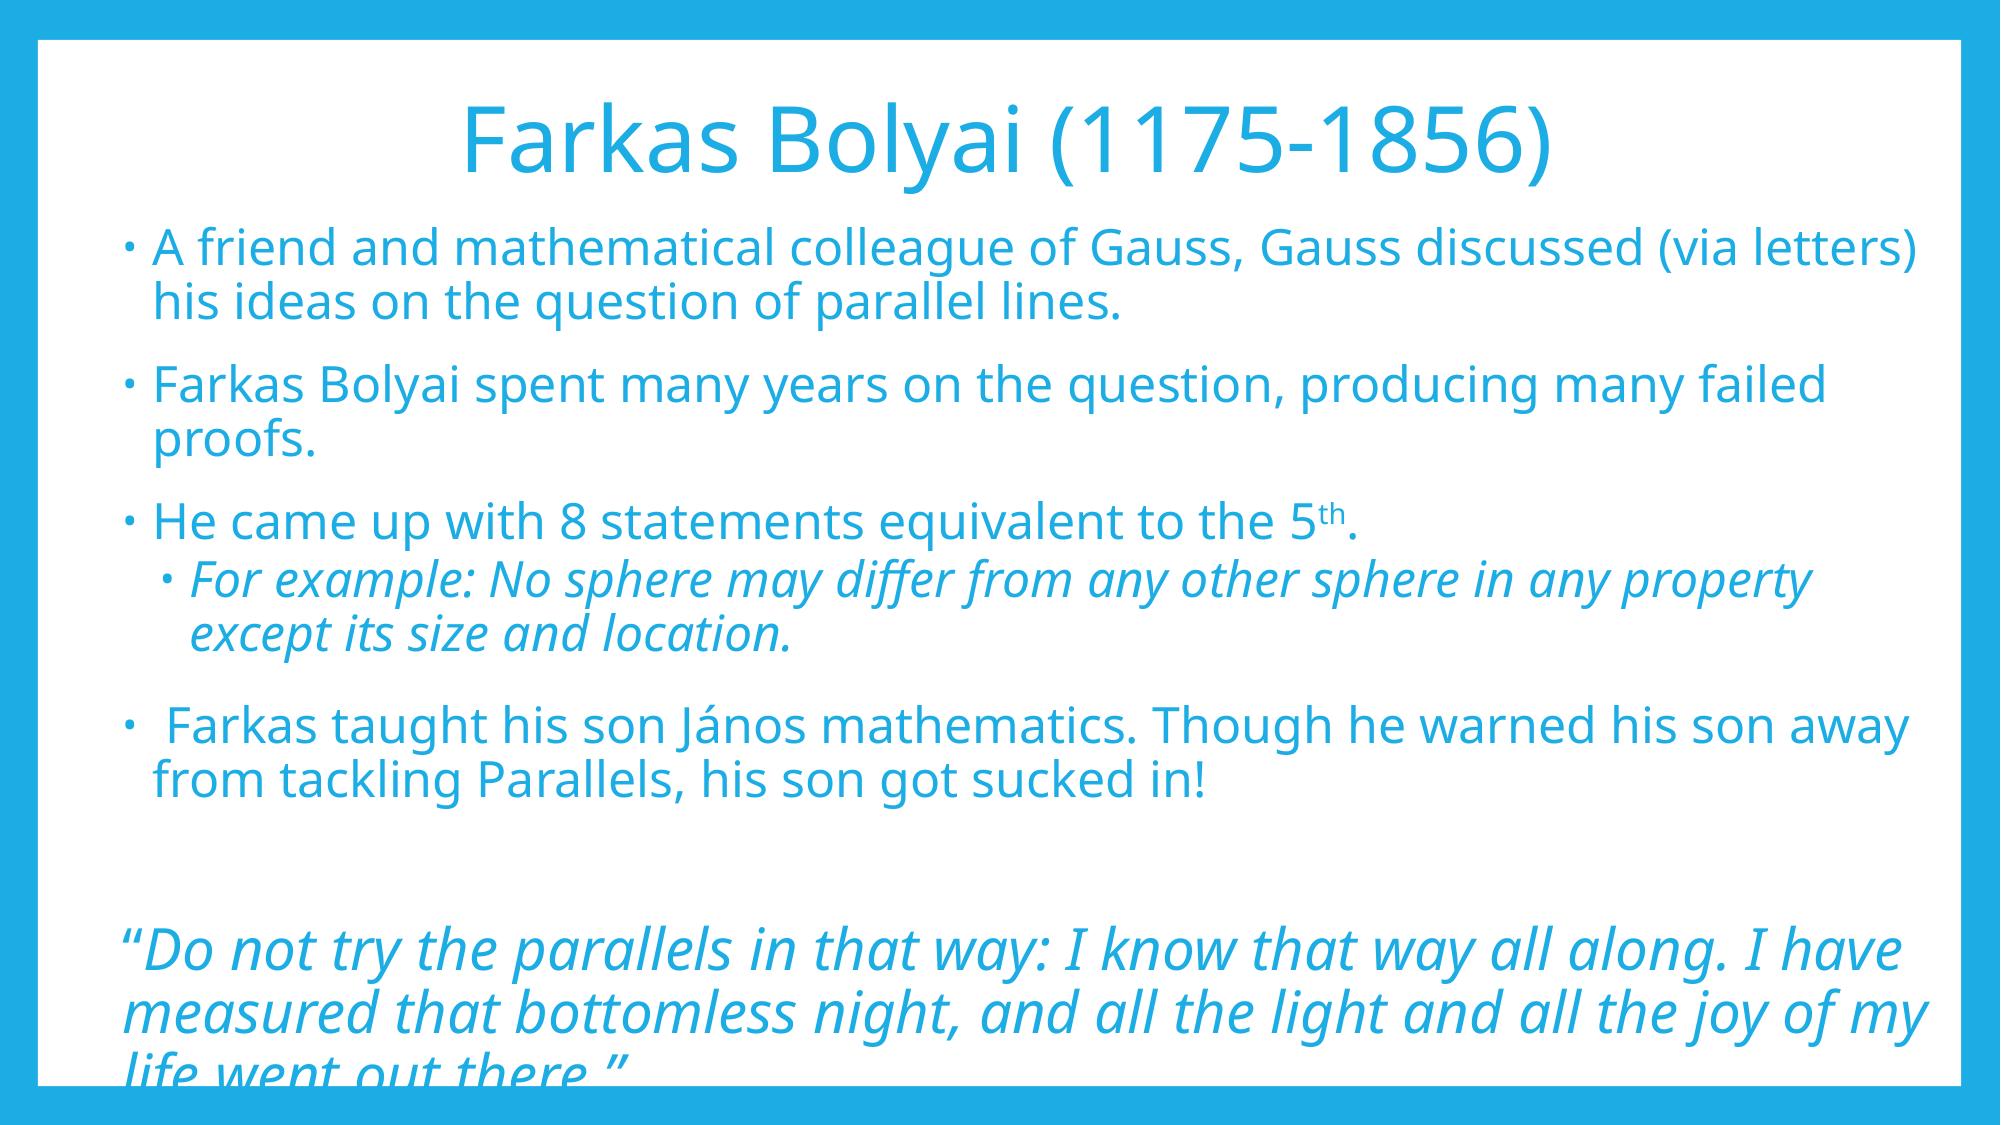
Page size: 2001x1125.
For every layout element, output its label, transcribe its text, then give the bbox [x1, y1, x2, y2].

title Farkas Bolyai (1175-1856) [197, 31, 1818, 214]
list A friend and mathematical colleague of Gauss, Gauss discussed (via letters) his ideas on the question of parallel lines. Farkas Bolyai spent many years on the question, producing many failed proofs. He came up with 8 statements equivalent to the 5th. For example: No sphere may differ from any other sphere in any property except its size and location. Farkas taught his son János mathematics. Though he warned his son away from tackling Parallels, his son got sucked in! “Do not try the parallels in that way: I know that way all along. I have measured that bottomless night, and all the light and all the joy of my life went out there.” [99, 214, 1944, 955]
